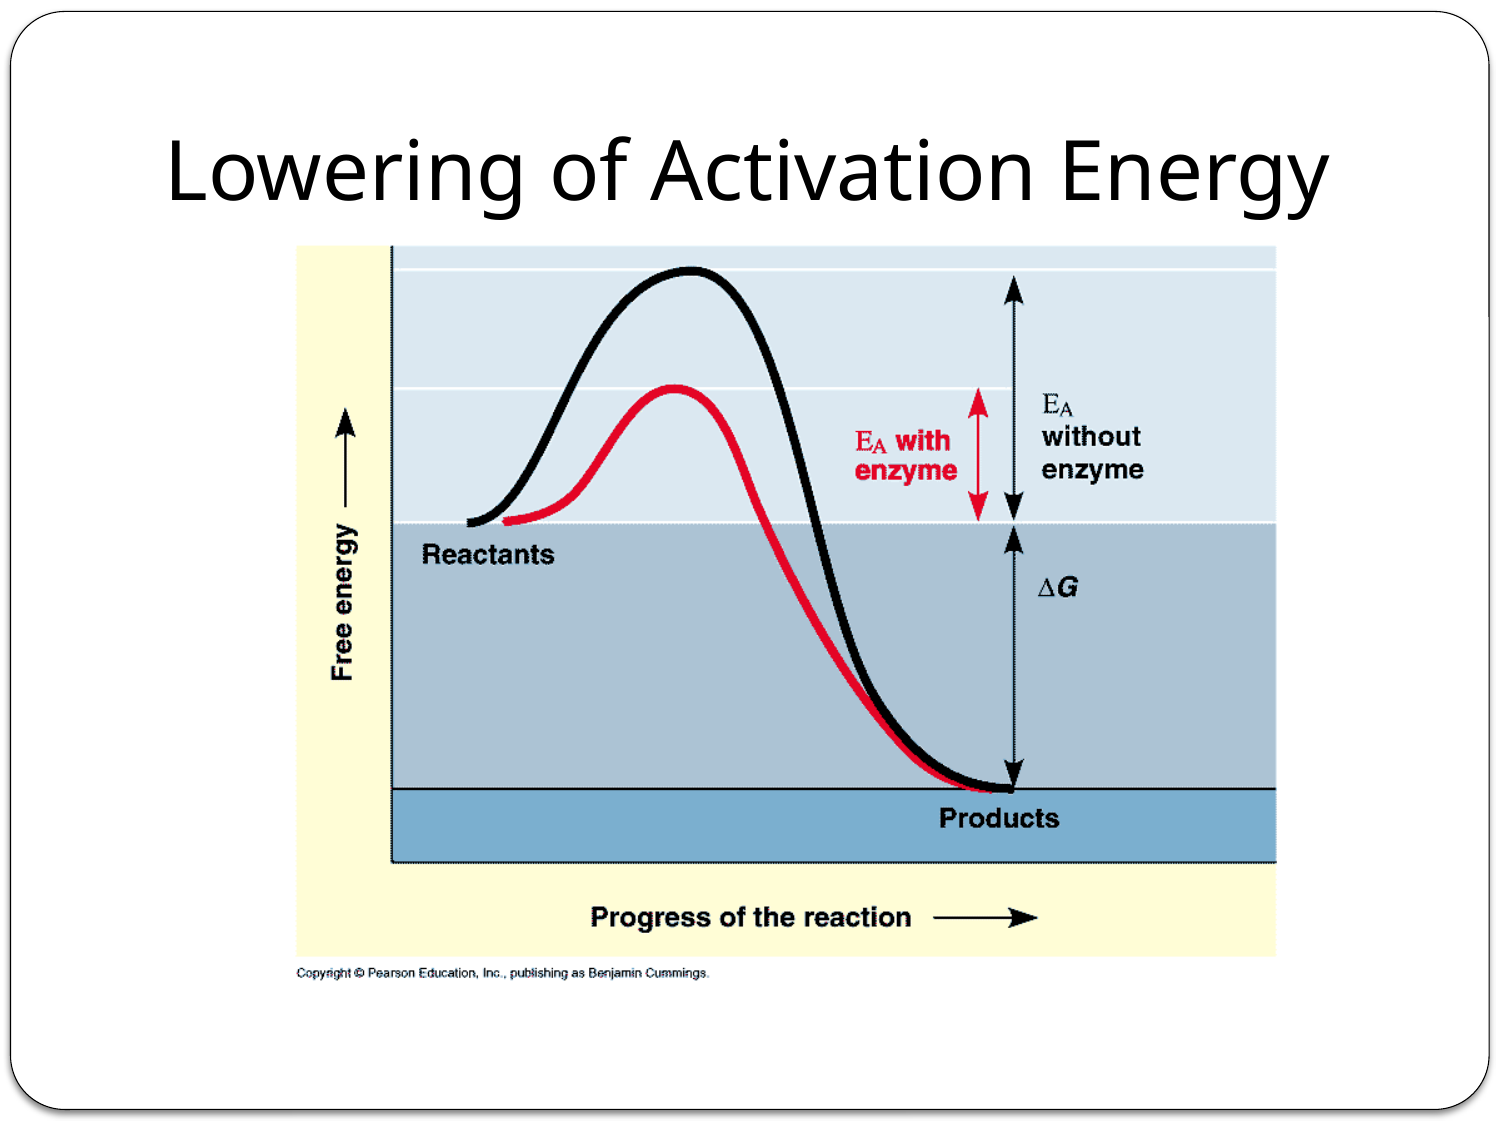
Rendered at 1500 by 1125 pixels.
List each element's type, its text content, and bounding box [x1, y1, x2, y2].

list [287, 237, 1288, 988]
title Lowering of Activation Energy [150, 45, 1425, 233]
